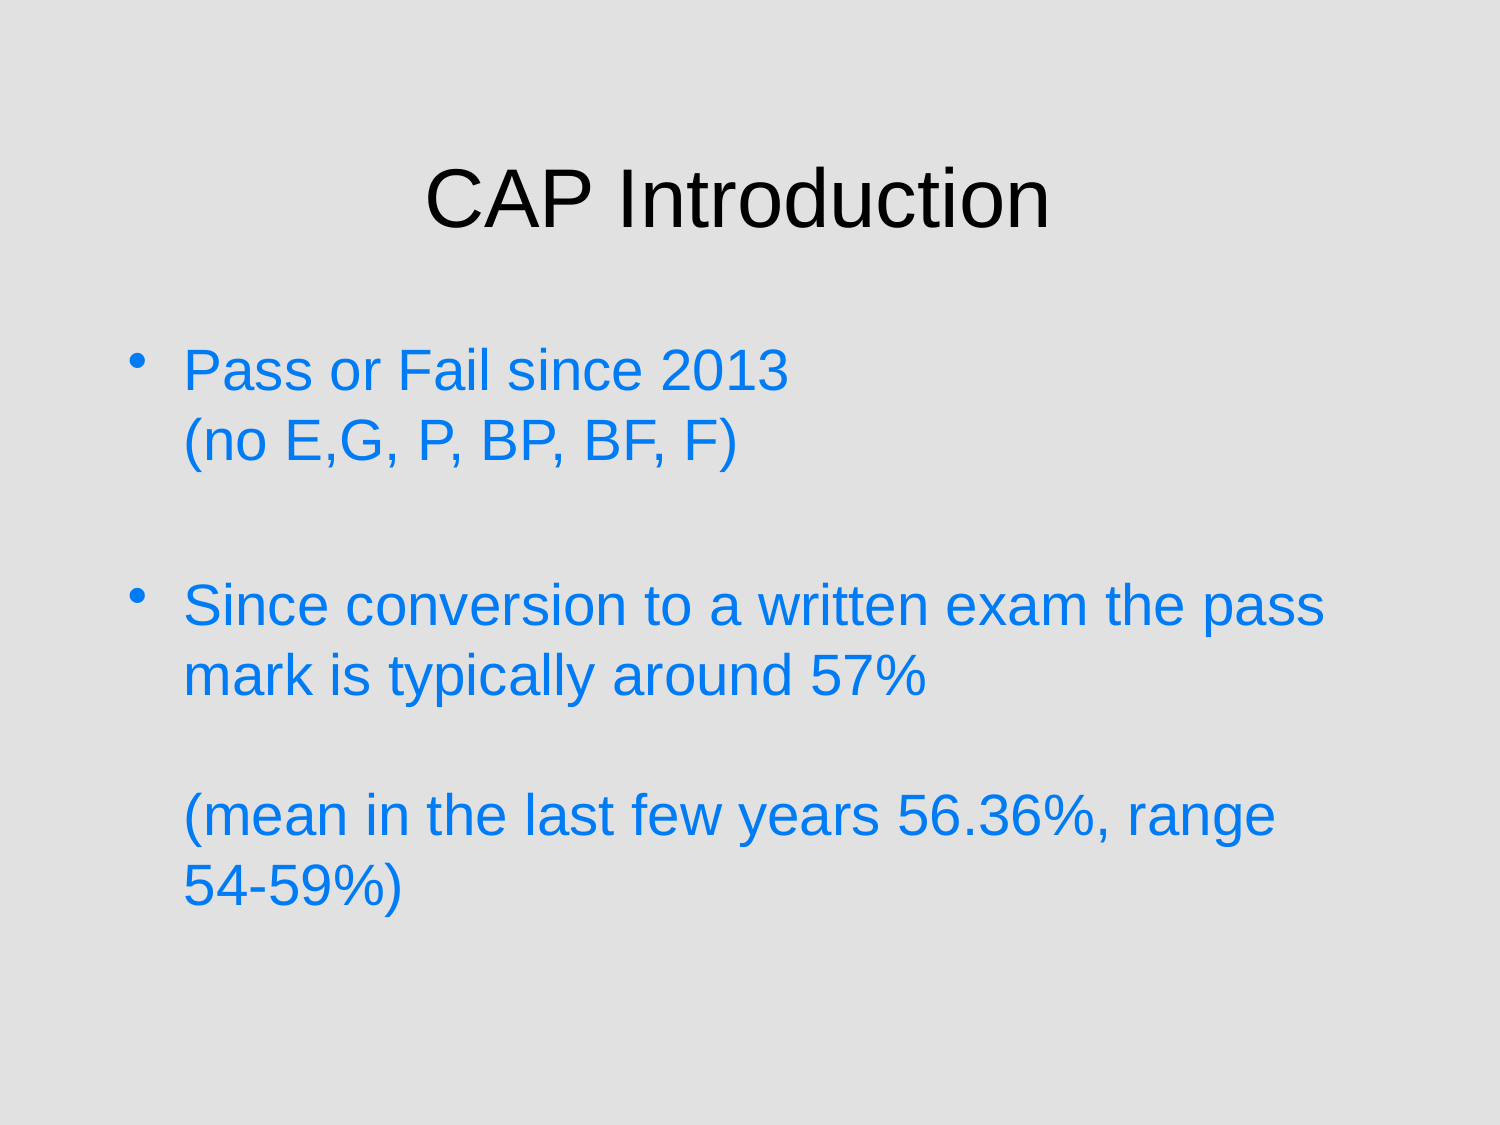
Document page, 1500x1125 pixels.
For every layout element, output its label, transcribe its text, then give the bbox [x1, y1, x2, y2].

title CAP Introduction [112, 99, 1388, 288]
list Pass or Fail since 2013 (no E,G, P, BP, BF, F) Since conversion to a written exam the pass mark is typically around 57% (mean in the last few years 56.36%, range 54-59%) [112, 324, 1388, 1001]
